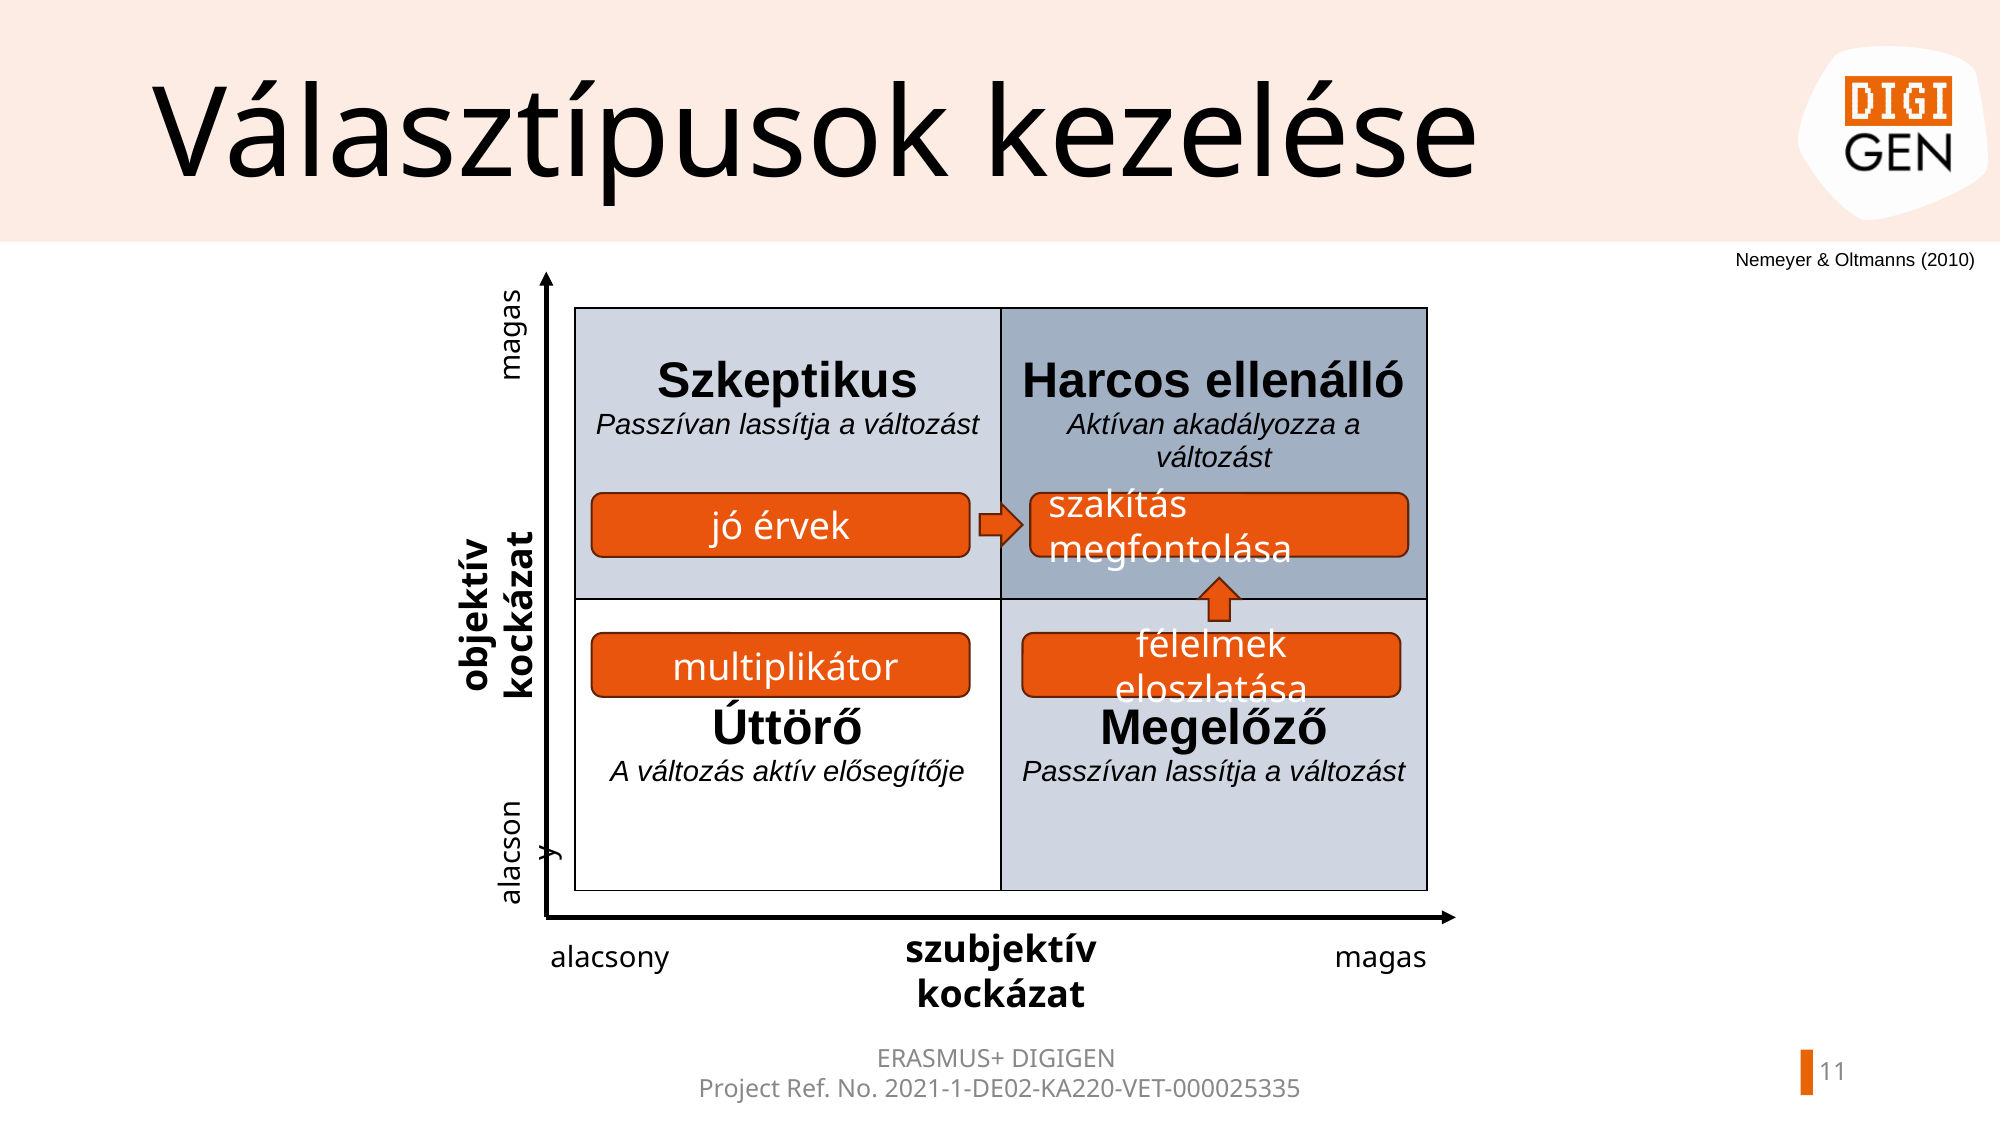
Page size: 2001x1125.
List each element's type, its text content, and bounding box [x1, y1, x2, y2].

text_box jó érvek [591, 493, 970, 557]
title Választípusok kezelése [137, 61, 1731, 190]
table_cell Megelőző Passzívan lassítja a változást [1002, 600, 1426, 890]
table_header Szkeptikus Passzívan lassítja a változást [576, 309, 1000, 598]
table_cell Úttörő A változás aktív elősegítője [576, 600, 1000, 890]
text_box objektív kockázat [442, 481, 541, 751]
footer ERASMUS+ DIGIGEN Project Ref. No. 2021-1-DE02-KA220-VET-000025335 [662, 1042, 1338, 1103]
table_header Harcos ellenálló Aktívan akadályozza a változást [1002, 309, 1426, 598]
text_box [1198, 577, 1241, 621]
text_box alacsony [534, 930, 686, 981]
text_box magas [483, 271, 534, 400]
text_box alacsony [483, 778, 568, 927]
text_box szakítás megfontolása [1030, 492, 1409, 557]
text_box magas [1316, 930, 1445, 981]
text_box Nemeyer & Oltmanns (2010) [1720, 239, 2000, 278]
text_box szubjektív kockázat [866, 926, 1136, 1023]
text_box [979, 503, 1023, 547]
slide_number 10 [1764, 1042, 1863, 1103]
picture [1798, 46, 1988, 220]
text_box multiplikátor [591, 633, 970, 697]
text_box félelmek eloszlatása [1022, 633, 1401, 697]
